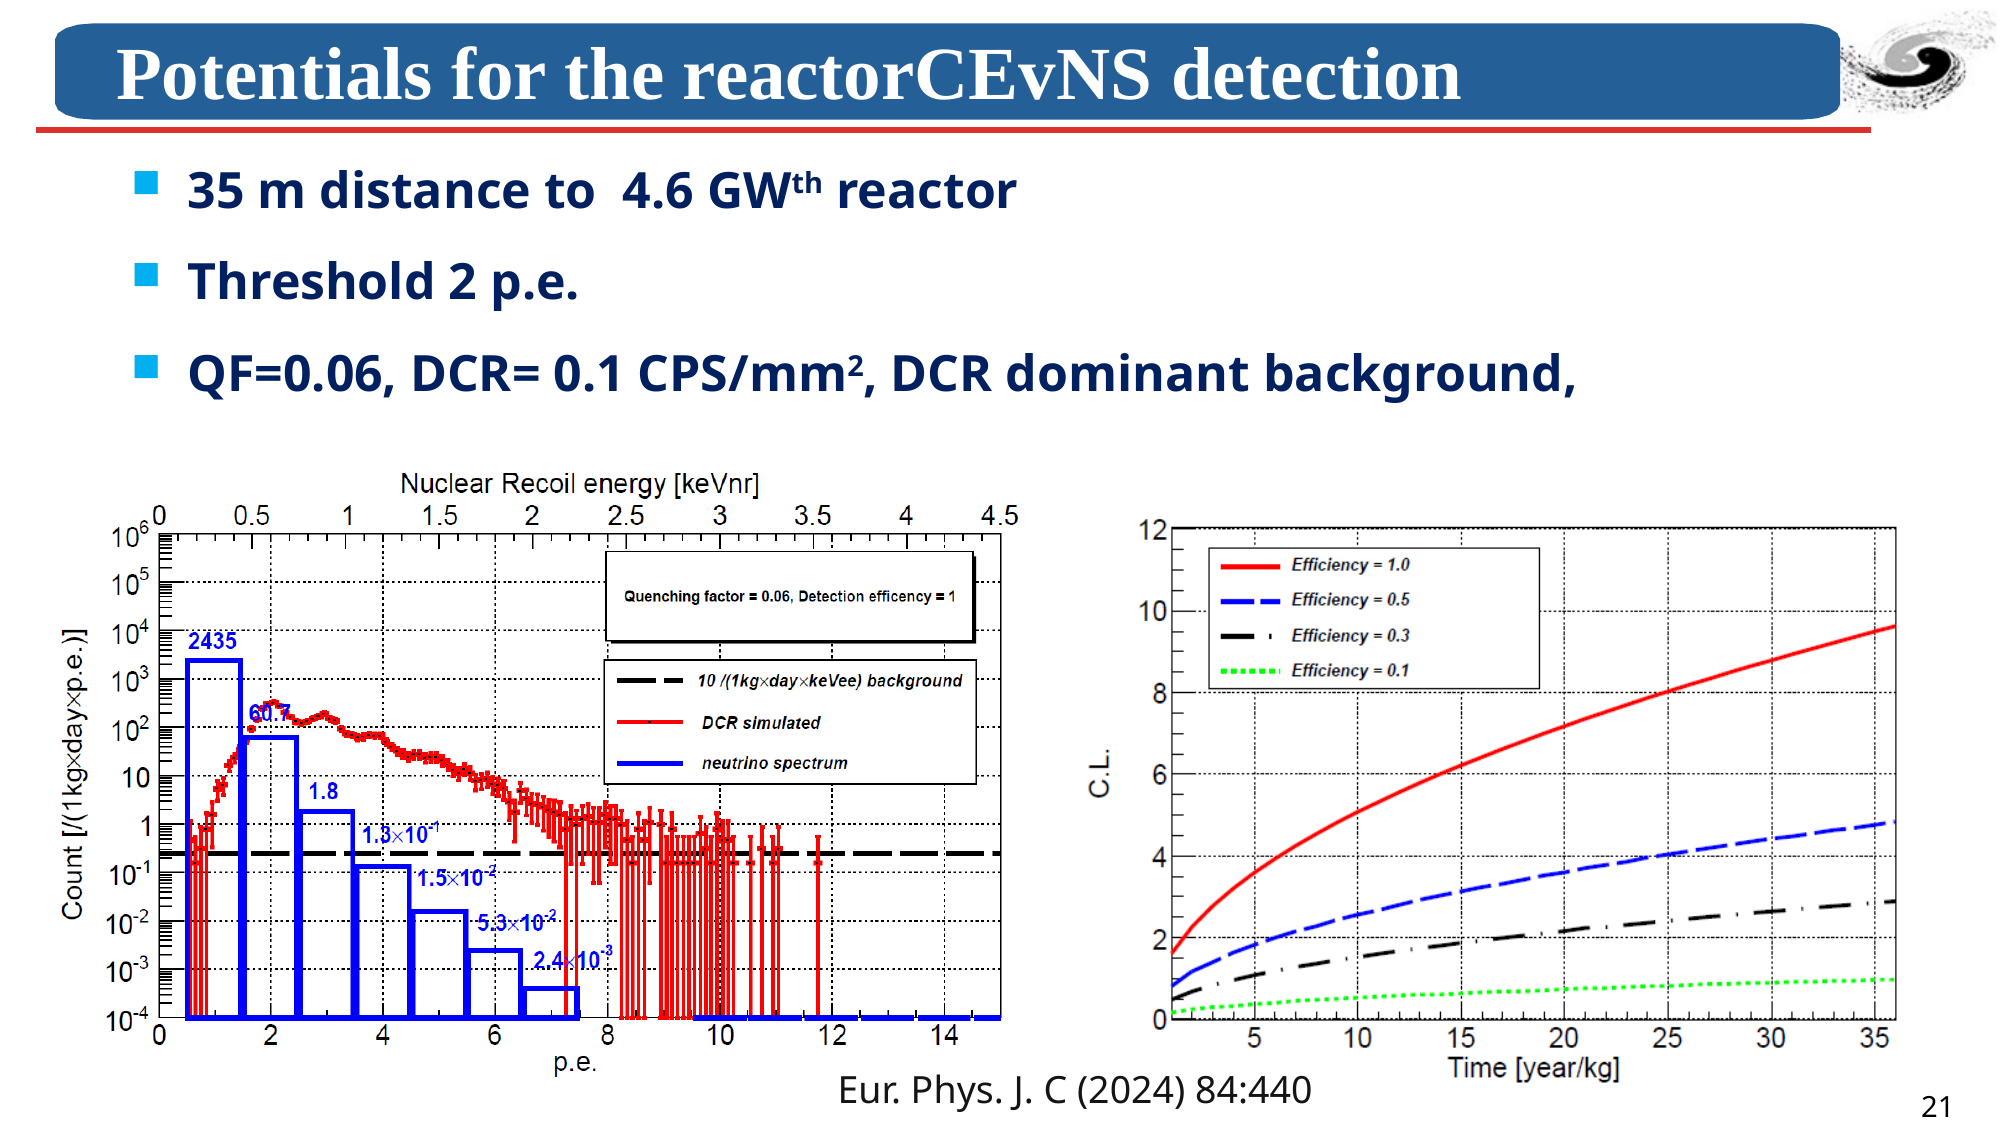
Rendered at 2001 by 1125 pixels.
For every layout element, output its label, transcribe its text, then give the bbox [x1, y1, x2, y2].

picture [1823, 0, 2000, 125]
slide_number 21 [1937, 1089, 1963, 1125]
text_box [55, 23, 1810, 120]
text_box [27, 439, 1930, 1120]
text_box 35 m distance to 4.6 GWth reactor Threshold 2 p.e. QF=0.06, DCR= 0.1 CPS/mm2, DCR dominant background, [116, 138, 1985, 622]
title Potentials for the reactorCEvNS detection [116, 24, 1841, 138]
